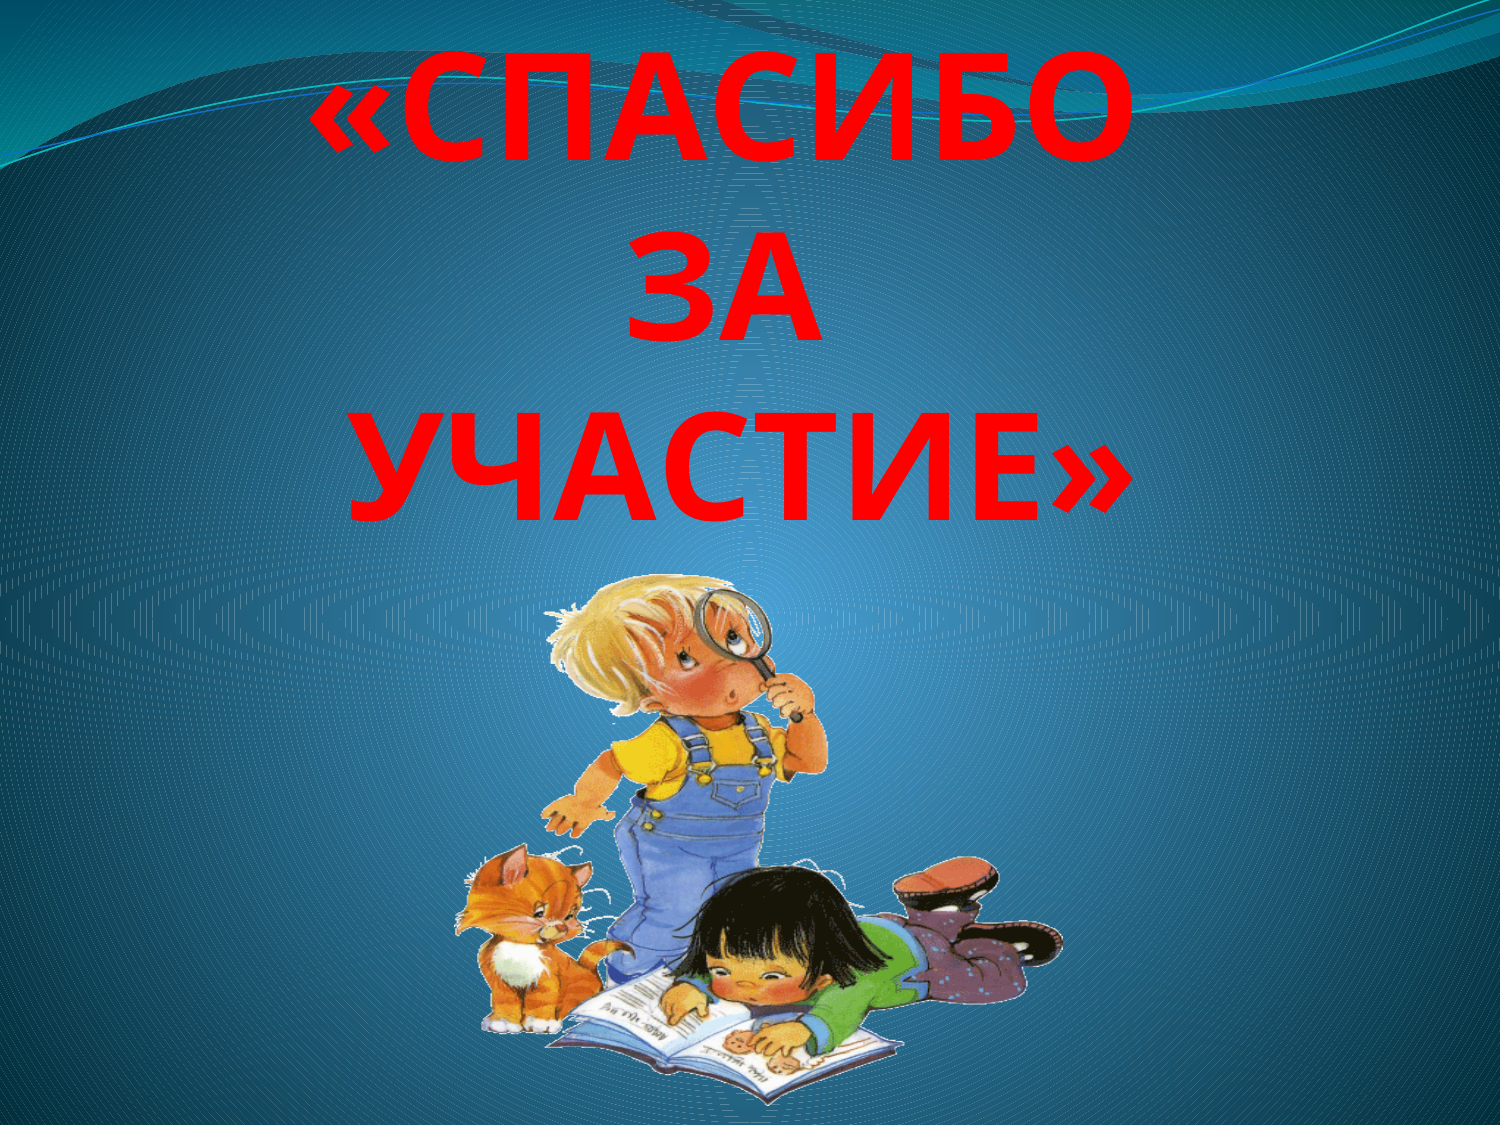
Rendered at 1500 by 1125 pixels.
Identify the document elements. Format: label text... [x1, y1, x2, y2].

title «СПАСИБО ЗА УЧАСТИЕ» [41, 42, 1447, 551]
picture [454, 573, 1064, 1106]
